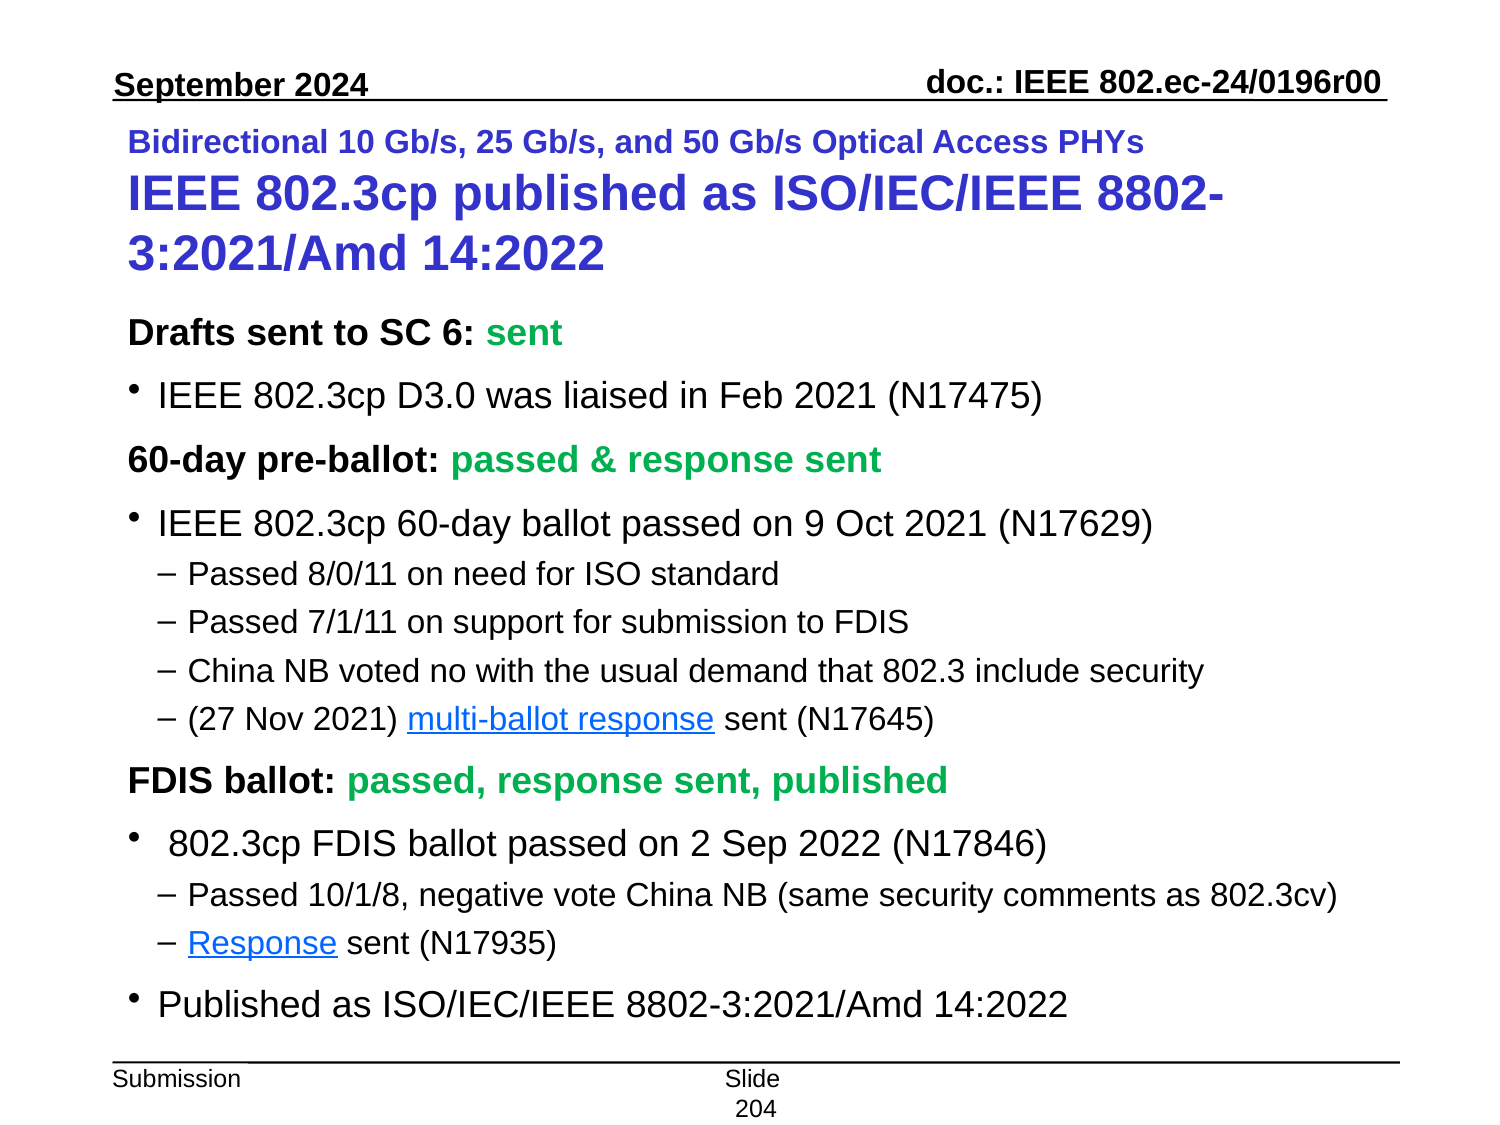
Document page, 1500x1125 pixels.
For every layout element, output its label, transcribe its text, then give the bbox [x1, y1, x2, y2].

list Drafts sent to SC 6: sent IEEE 802.3cp D3.0 was liaised in Feb 2021 (N17475) 60-day pre-ballot: passed & response sent IEEE 802.3cp 60-day ballot passed on 9 Oct 2021 (N17629) Passed 8/0/11 on need for ISO standard Passed 7/1/11 on support for submission to FDIS China NB voted no with the usual demand that 802.3 include security (27 Nov 2021) multi-ballot response sent (N17645) FDIS ballot: passed, response sent, published 802.3cp FDIS ballot passed on 2 Sep 2022 (N17846) Passed 10/1/8, negative vote China NB (same security comments as 802.3cv) Response sent (N17935) Published as ISO/IEC/IEEE 8802-3:2021/Amd 14:2022 [112, 299, 1388, 975]
slide_number Slide 204 [709, 1061, 803, 1093]
title Bidirectional 10 Gb/s, 25 Gb/s, and 50 Gb/s Optical Access PHYs IEEE 802.3cp published as ISO/IEC/IEEE 8802-3:2021/Amd 14:2022 [112, 112, 1388, 288]
